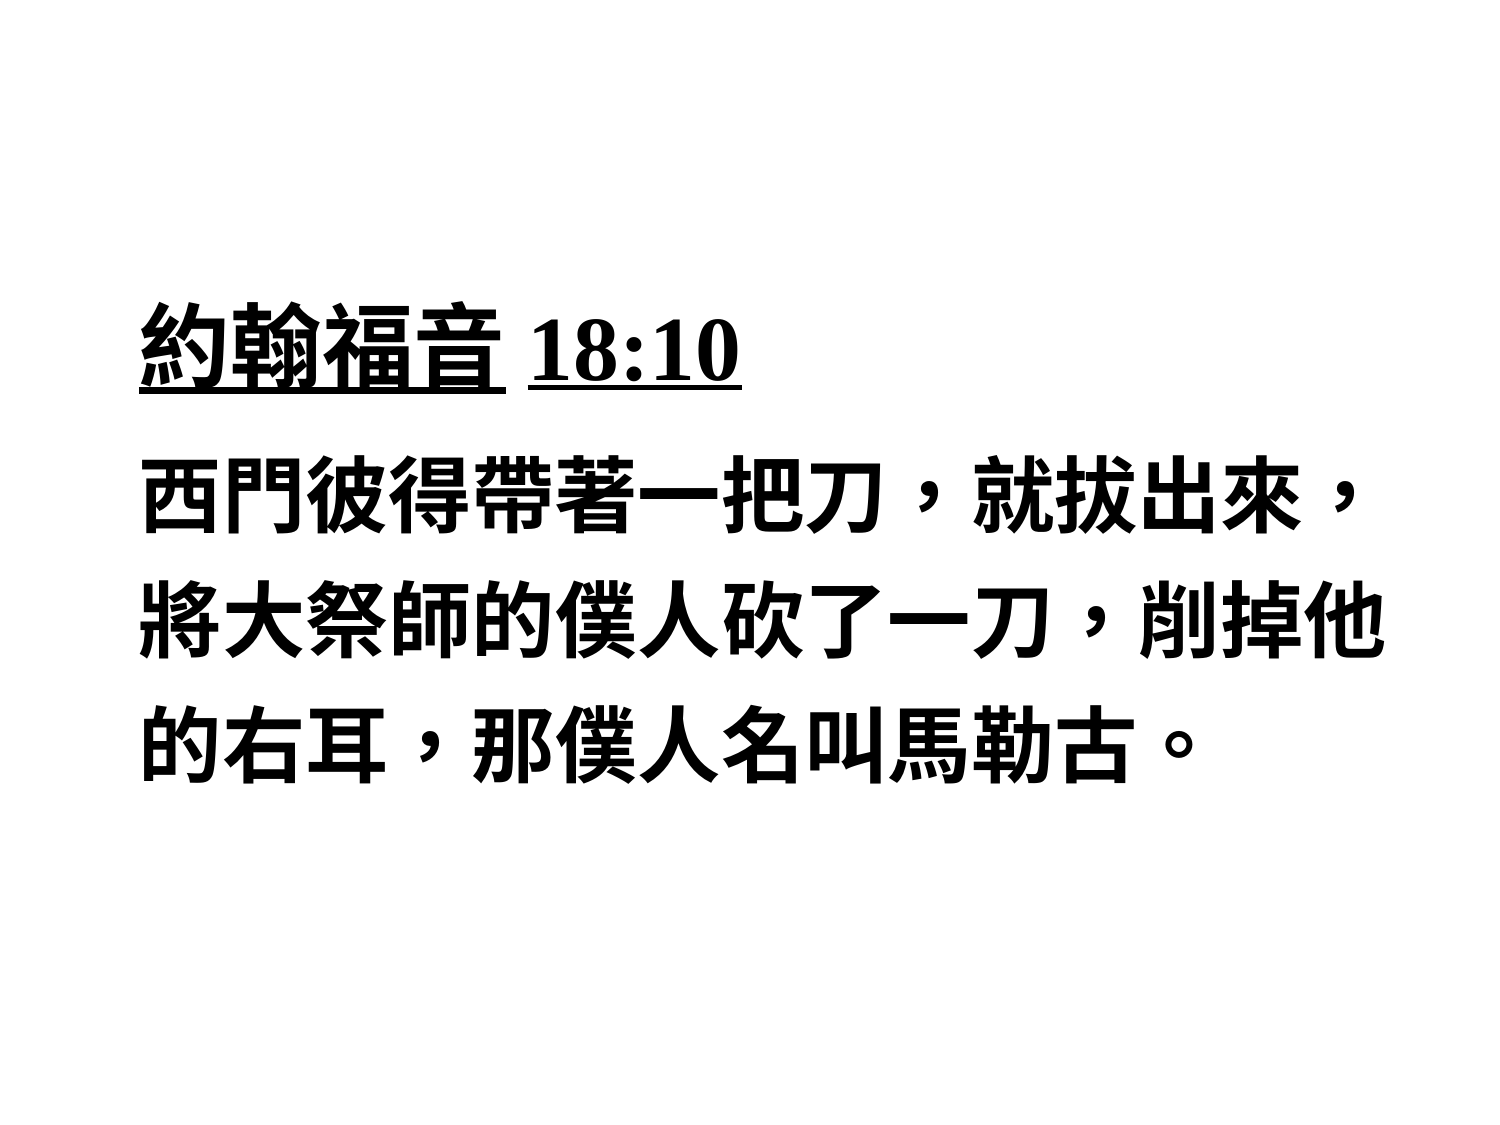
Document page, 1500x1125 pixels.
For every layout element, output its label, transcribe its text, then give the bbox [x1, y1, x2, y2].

text_box 約翰福音18:10 西門彼得帶著一把刀，就拔出來，將大祭師的僕人砍了一刀，削掉他的右耳，那僕人名叫馬勒古。 [123, 281, 1412, 801]
